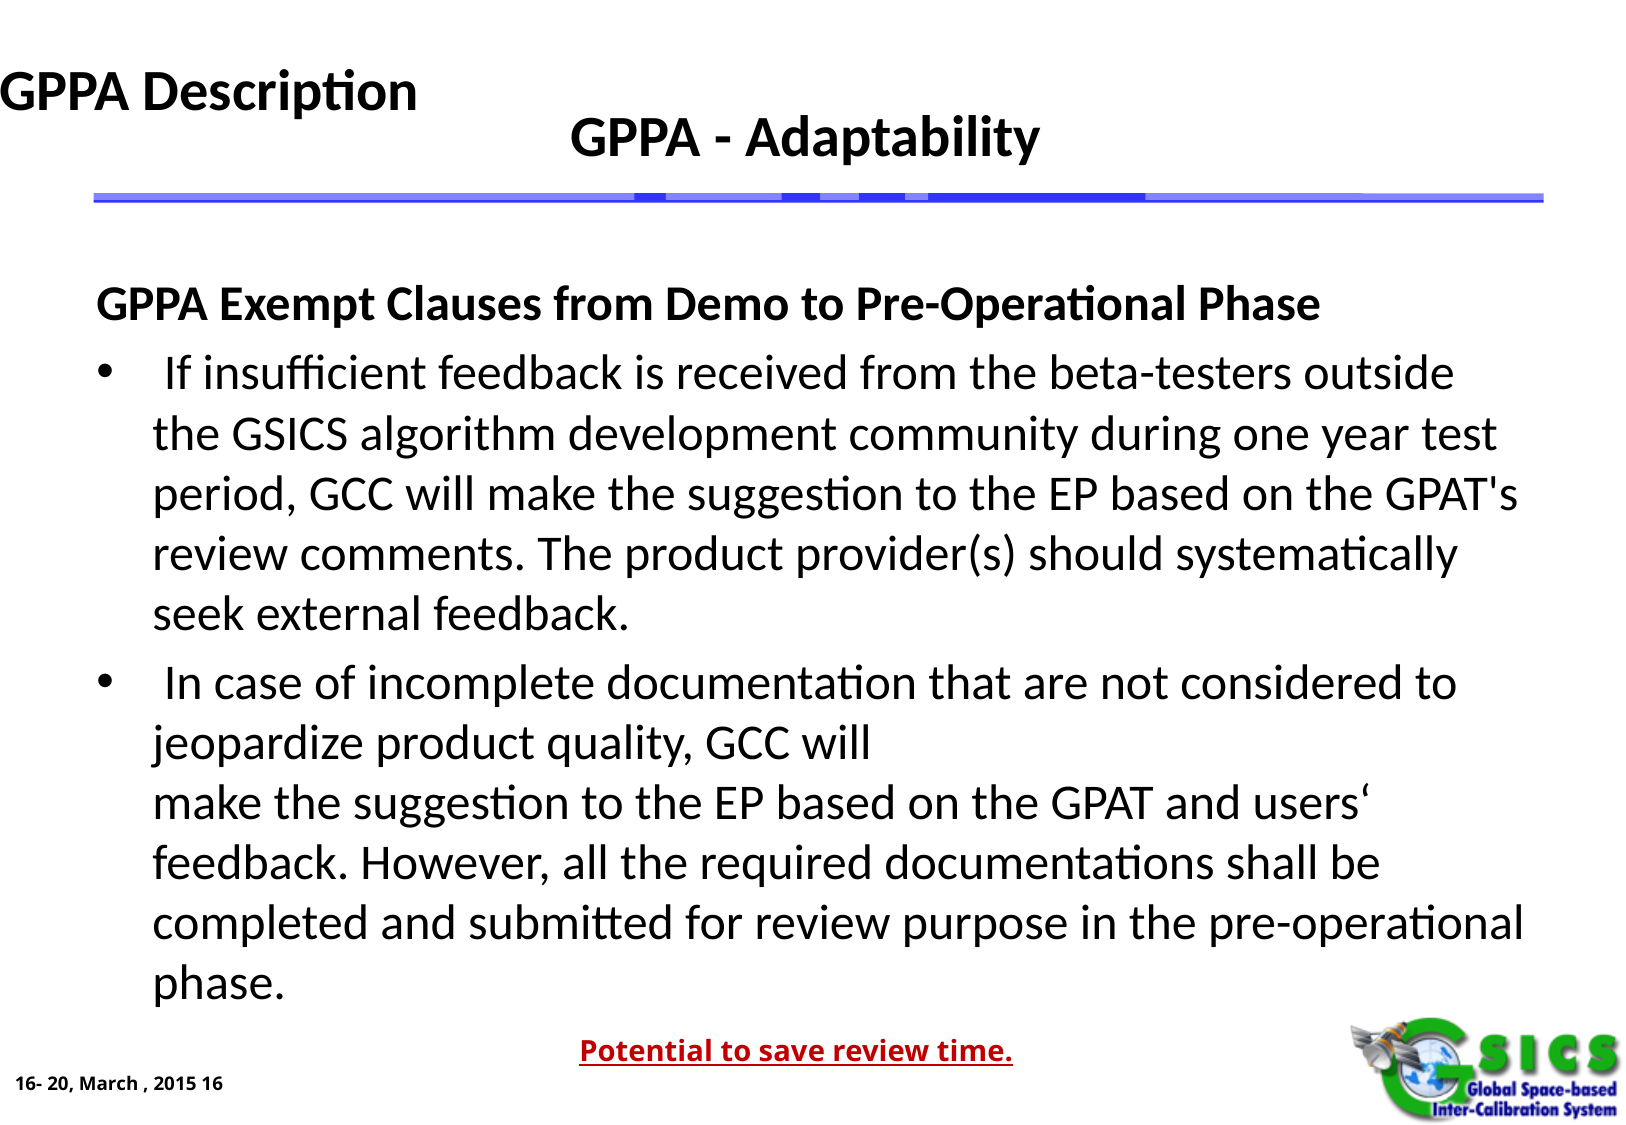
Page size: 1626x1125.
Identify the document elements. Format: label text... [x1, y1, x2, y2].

picture [1343, 1010, 1625, 1125]
text_box Potential to save review time. [564, 1024, 1036, 1075]
title GPPA - Adaptability [80, 44, 1544, 221]
list GPPA Exempt Clauses from Demo to Pre-Operational Phase If insufficient feedback is received from the beta-testers outside the GSICS algorithm development community during one year test period, GCC will make the suggestion to the EP based on the GPAT's review comments. The product provider(s) should systematically seek external feedback. In case of incomplete documentation that are not considered to jeopardize product quality, GCC will make the suggestion to the EP based on the GPAT and users‘ feedback. However, all the required documentations shall be completed and submitted for review purpose in the pre-operational phase. [80, 262, 1544, 1006]
text_box GPPA Description [0, 8, 1447, 166]
